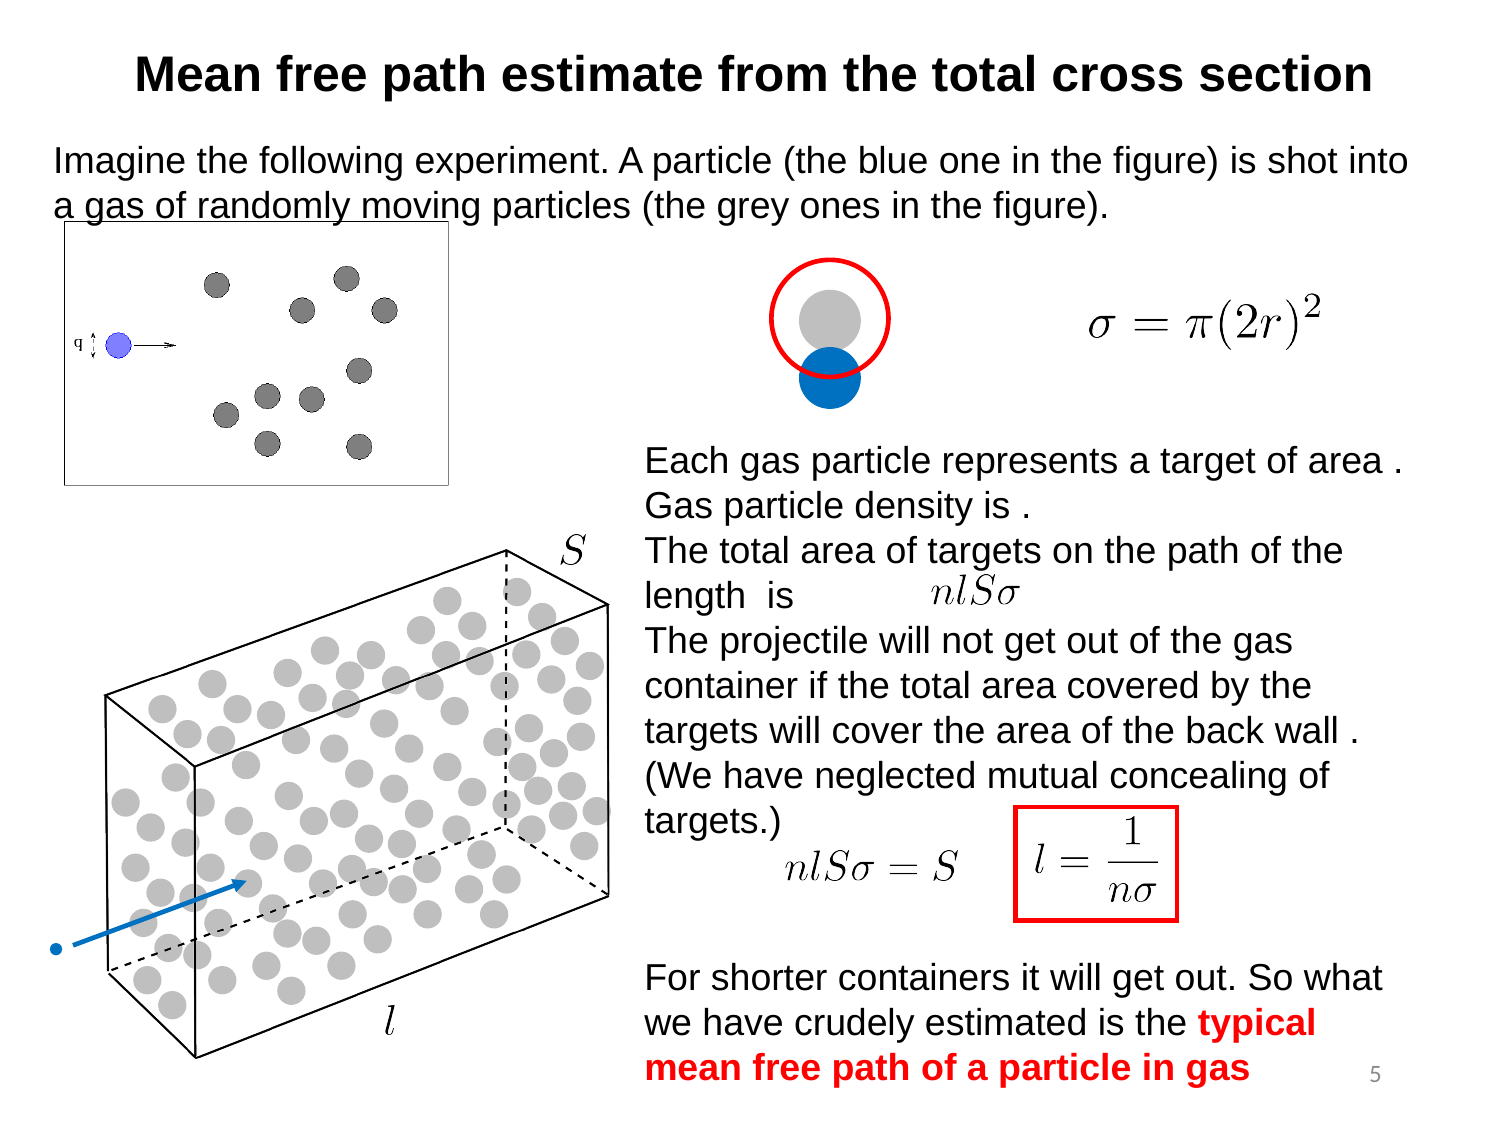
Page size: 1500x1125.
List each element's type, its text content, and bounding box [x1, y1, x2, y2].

text_box [770, 258, 890, 378]
slide_number 5 [1059, 1042, 1397, 1103]
text_box Mean free path estimate from the total cross section [55, 34, 1454, 110]
picture [57, 214, 455, 492]
picture [103, 534, 610, 1059]
text_box [800, 371, 860, 408]
text_box [1015, 806, 1178, 921]
picture [785, 850, 958, 881]
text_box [72, 880, 247, 946]
text_box [51, 944, 61, 954]
text_box Imagine the following experiment. A particle (the blue one in the figure) is shot into a gas of randomly moving particles (the grey ones in the figure). [38, 128, 1452, 234]
picture [1035, 816, 1158, 902]
picture [1089, 292, 1320, 350]
picture [931, 574, 1020, 605]
